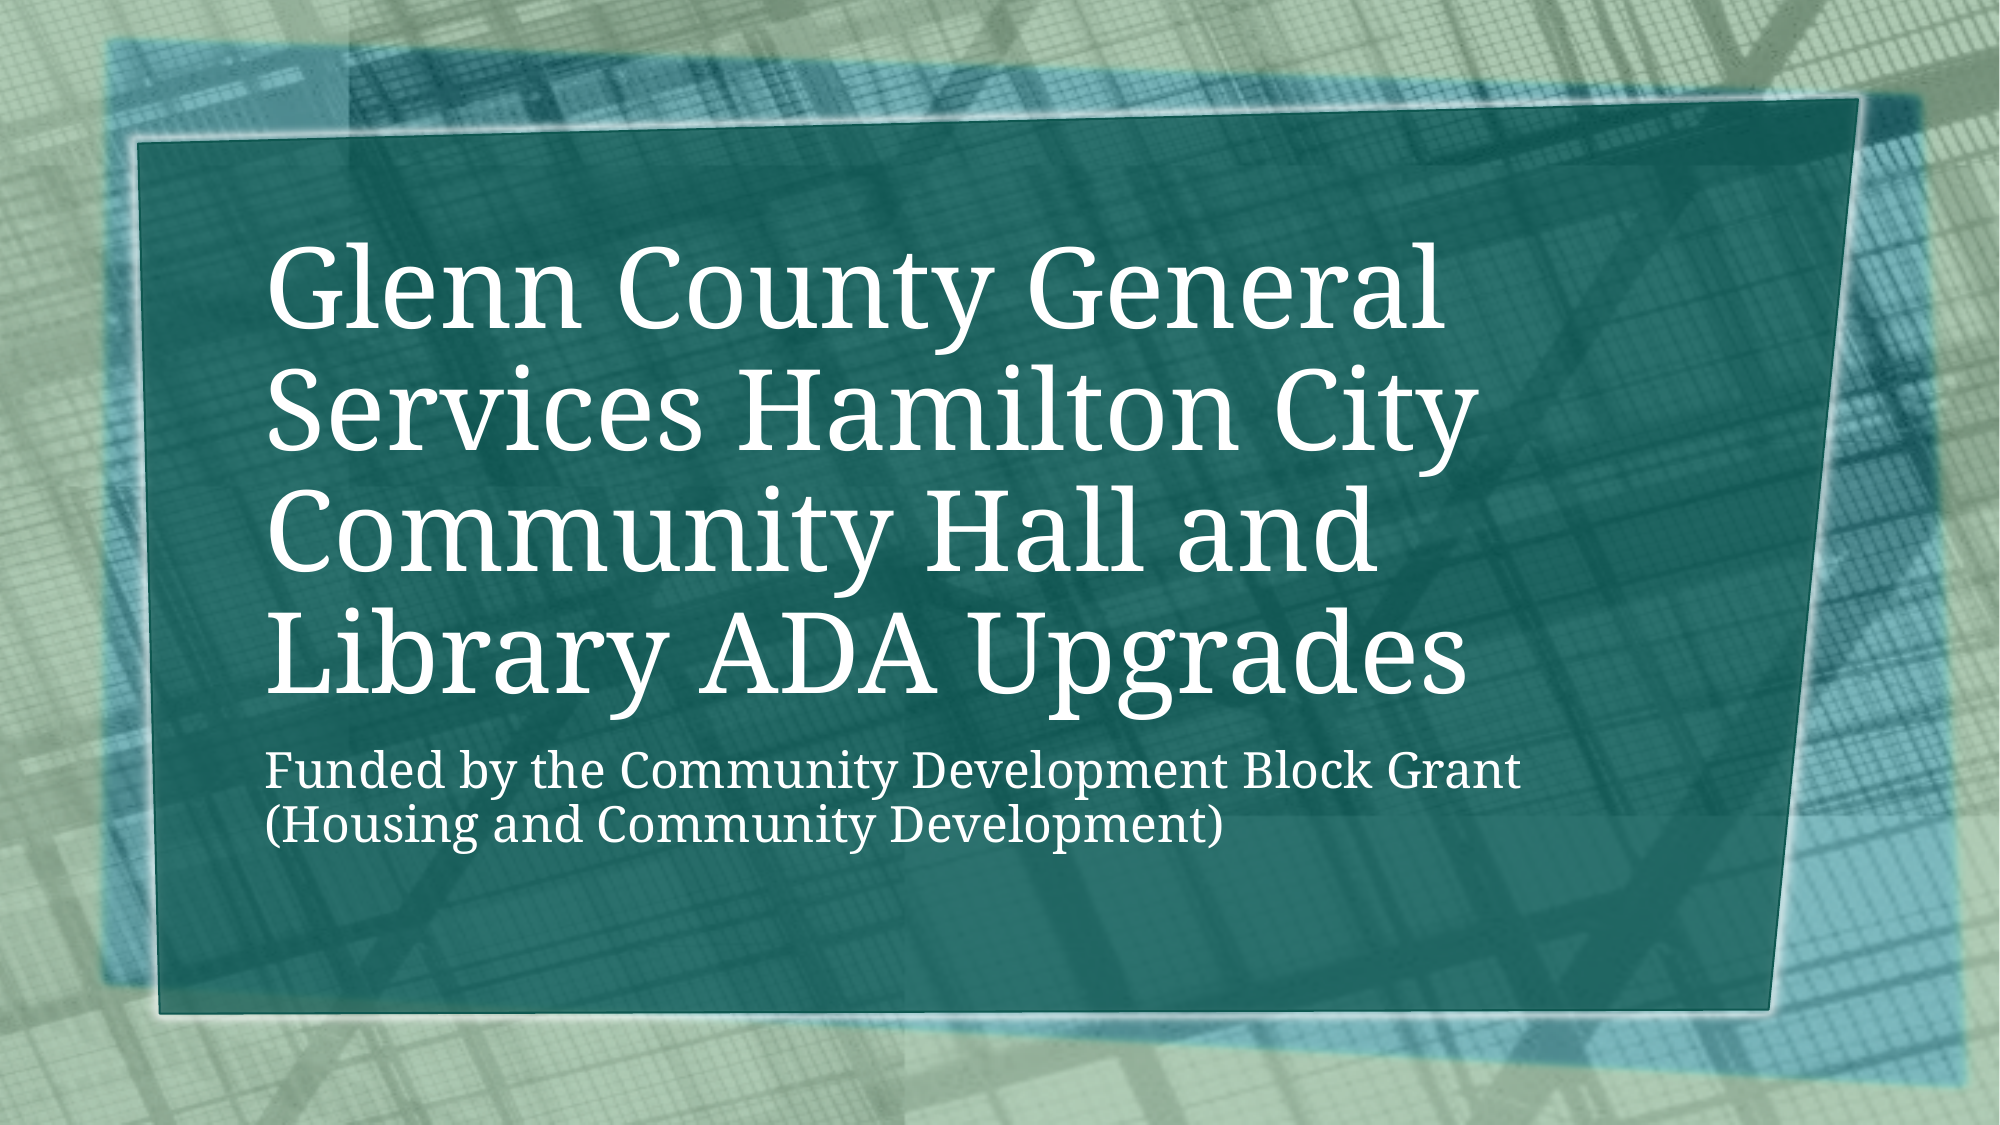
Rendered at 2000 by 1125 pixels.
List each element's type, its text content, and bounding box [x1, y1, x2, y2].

title Glenn County General Services Hamilton City Community Hall and Library ADA Upgrades [249, 149, 1750, 725]
picture [0, 0, 2000, 1125]
subtitle Funded by the Community Development Block Grant (Housing and Community Development) [249, 737, 1600, 913]
